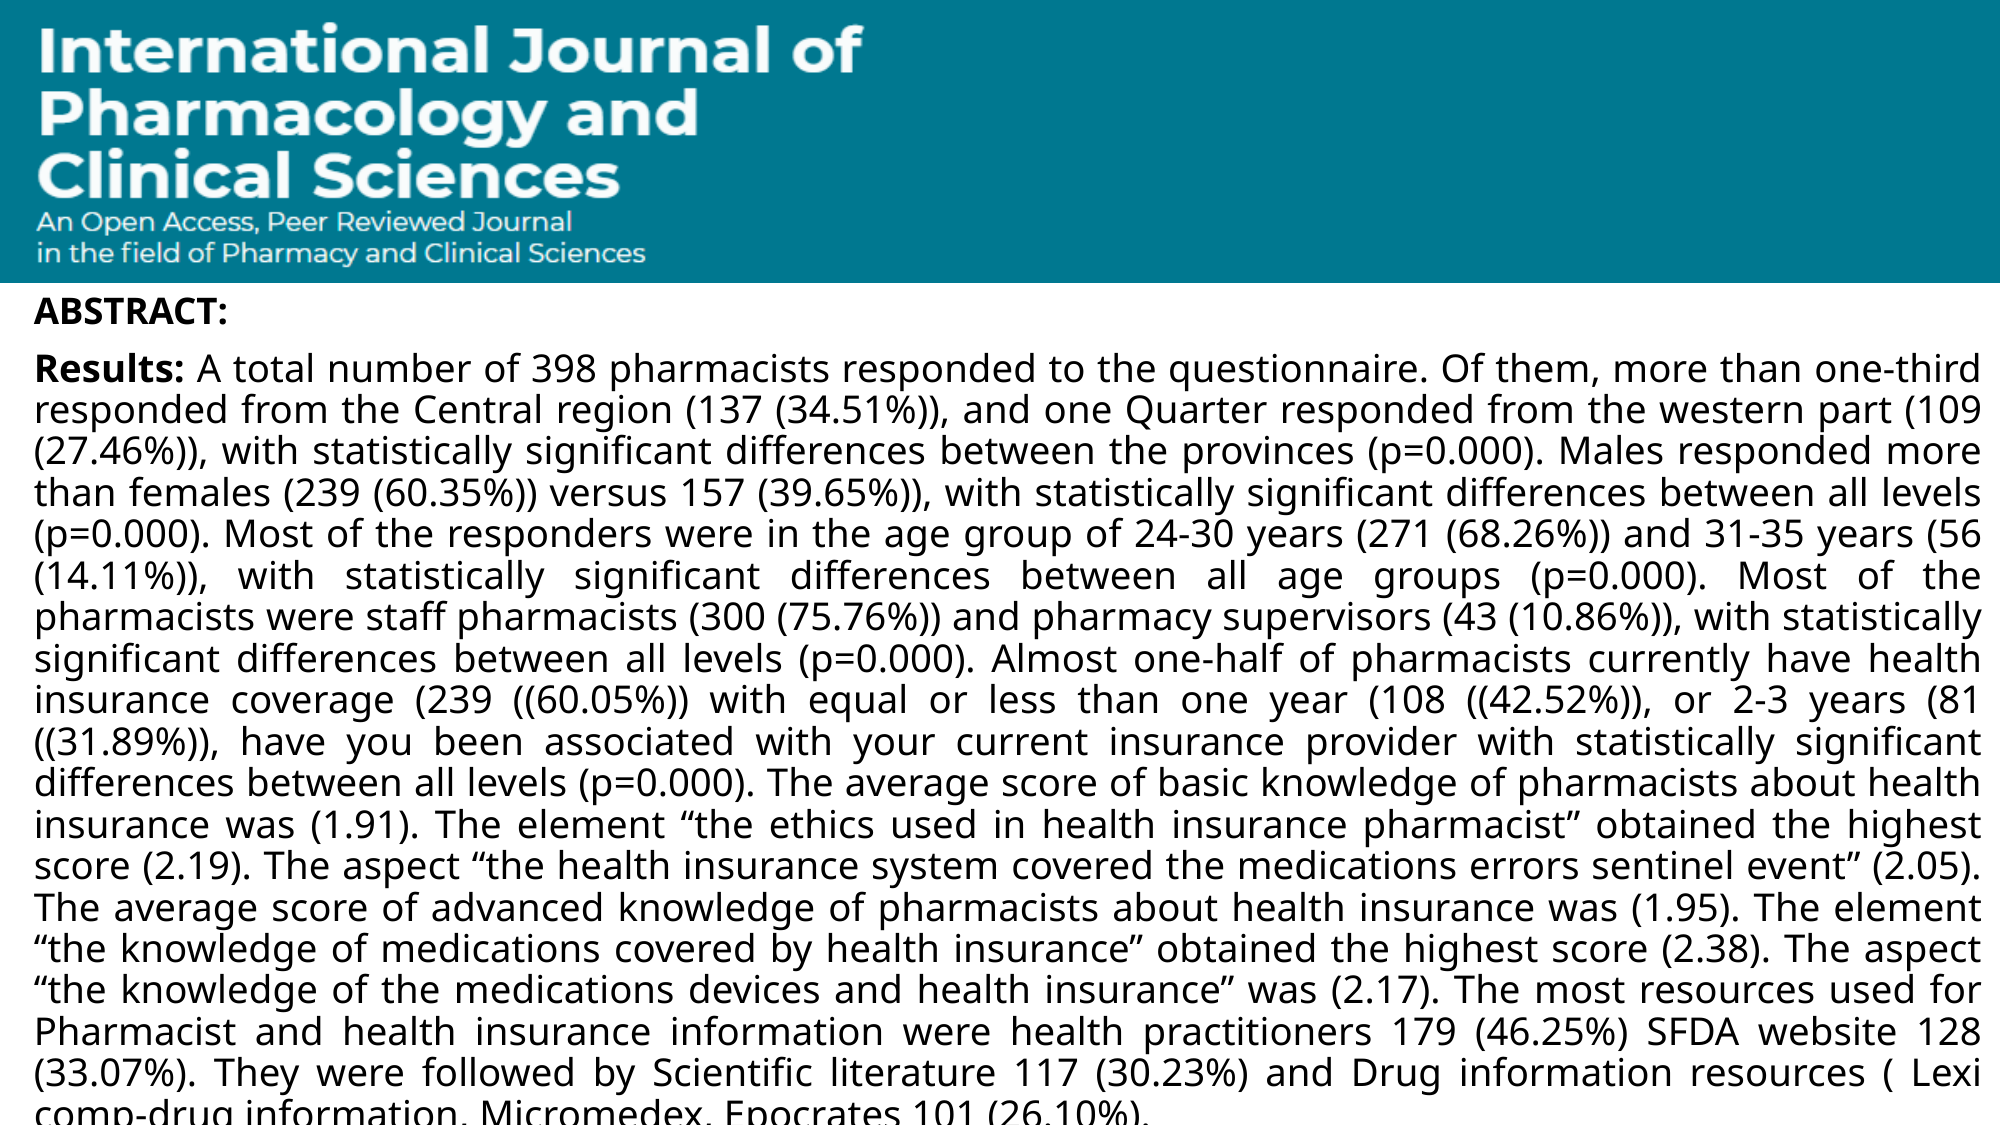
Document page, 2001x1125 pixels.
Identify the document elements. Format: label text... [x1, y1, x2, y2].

picture [0, 0, 2000, 283]
subtitle ABSTRACT: Results: A total number of 398 pharmacists responded to the questionnaire. Of them, more than one-third responded from the Central region (137 (34.51%)), and one Quarter responded from the western part (109 (27.46%)), with statistically significant differences between the provinces (p=0.000). Males responded more than females (239 (60.35%)) versus 157 (39.65%)), with statistically significant differences between all levels (p=0.000). Most of the responders were in the age group of 24-30 years (271 (68.26%)) and 31-35 years (56 (14.11%)), with statistically significant differences between all age groups (p=0.000). Most of the pharmacists were staff pharmacists (300 (75.76%)) and pharmacy supervisors (43 (10.86%)), with statistically significant differences between all levels (p=0.000). Almost one-half of pharmacists currently have health insurance coverage (239 ((60.05%)) with equal or less than one year (108 ((42.52%)), or 2-3 years (81 ((31.89%)), have you been associated with your current insurance provider with statistically significant differences between all levels (p=0.000). The average score of basic knowledge of pharmacists about health insurance was (1.91). The element “the ethics used in health insurance pharmacist” obtained the highest score (2.19). The aspect “the health insurance system covered the medications errors sentinel event” (2.05). The average score of advanced knowledge of pharmacists about health insurance was (1.95). The element “the knowledge of medications covered by health insurance” obtained the highest score (2.38). The aspect “the knowledge of the medications devices and health insurance” was (2.17). The most resources used for Pharmacist and health insurance information were health practitioners 179 (46.25%) SFDA website 128 (33.07%). They were followed by Scientific literature 117 (30.23%) and Drug information resources ( Lexi comp-drug information, Micromedex, Epocrates 101 (26.10%). [18, 285, 2000, 1125]
